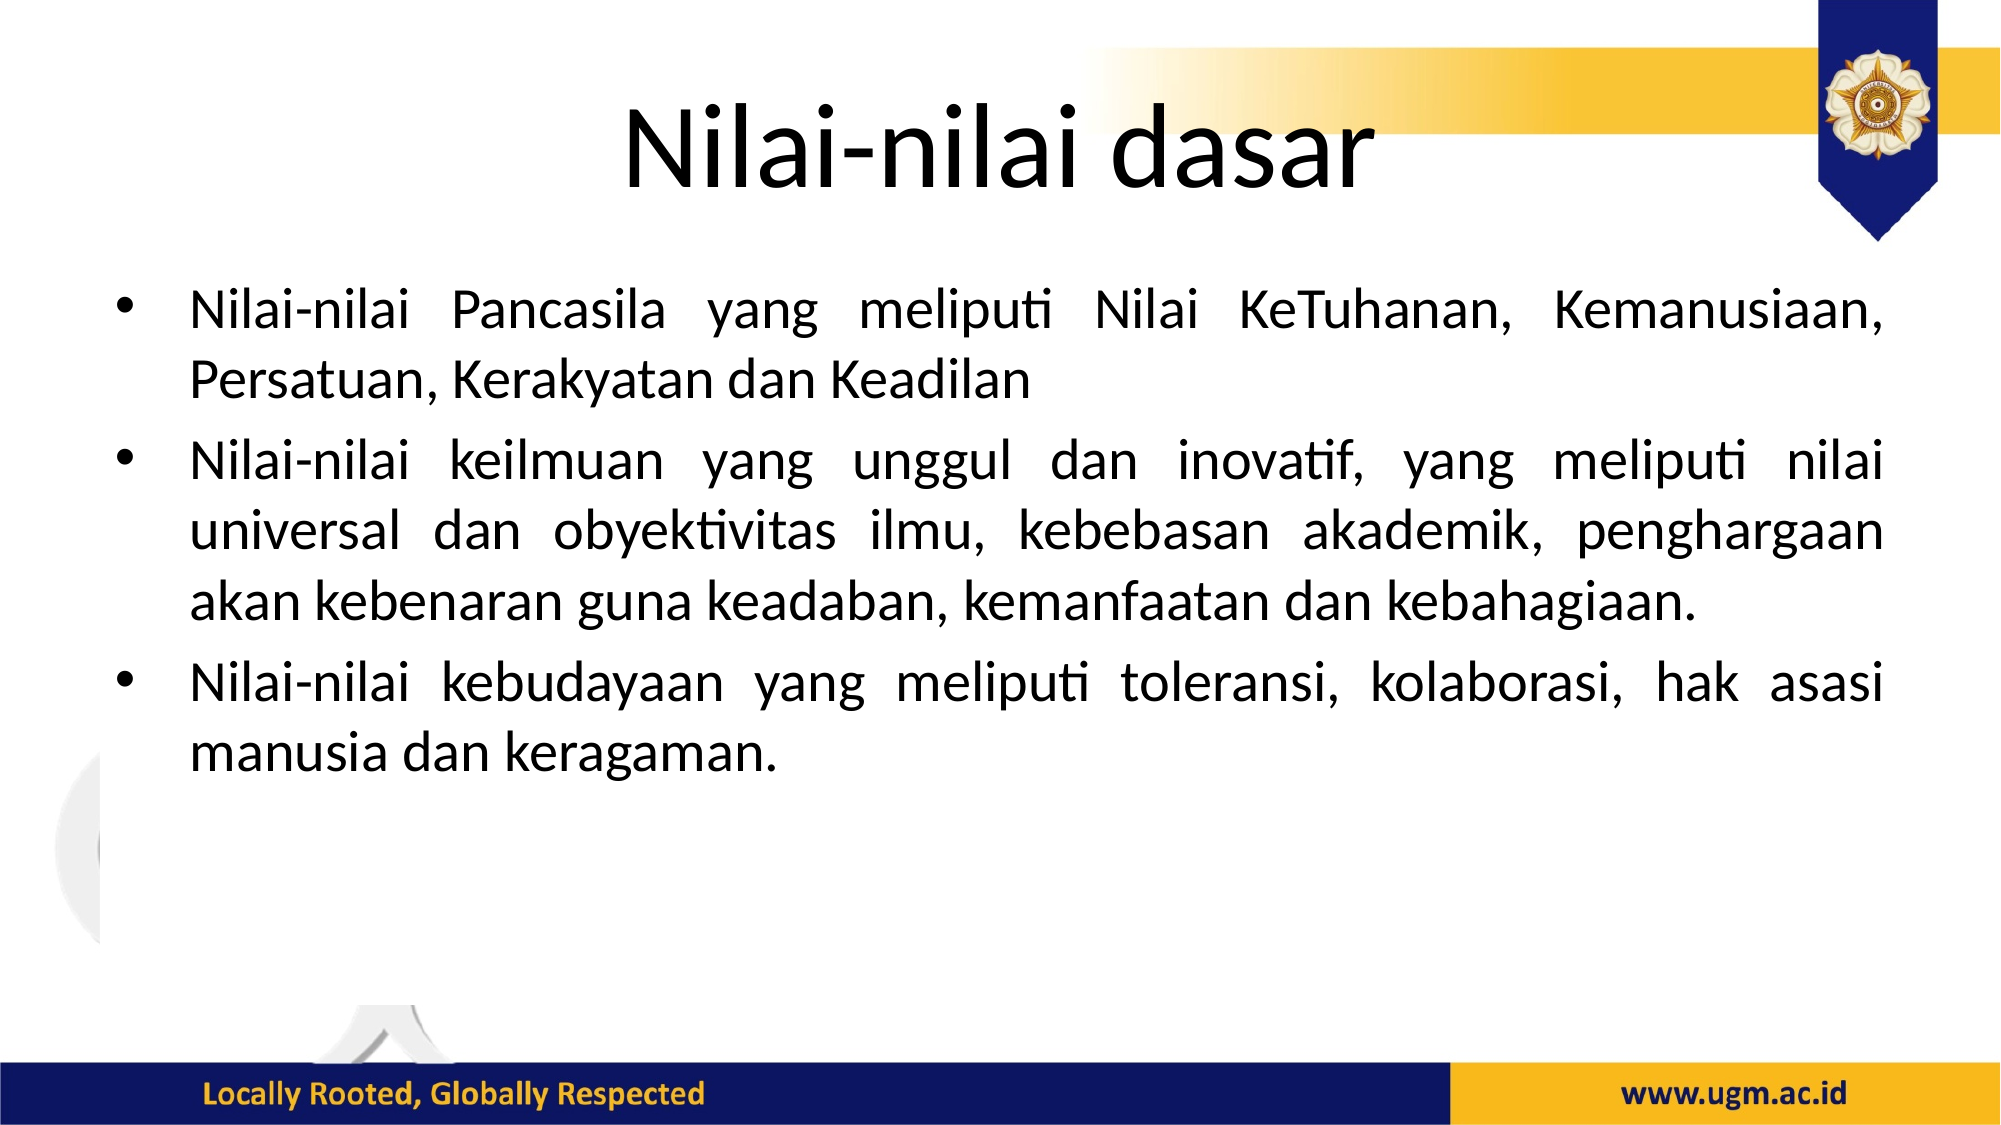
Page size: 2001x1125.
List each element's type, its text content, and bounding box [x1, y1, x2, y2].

picture [0, 0, 2001, 1125]
list Nilai-nilai Pancasila yang meliputi Nilai KeTuhanan, Kemanusiaan, Persatuan, Kerakyatan dan Keadilan Nilai-nilai keilmuan yang unggul dan inovatif, yang meliputi nilai universal dan obyektivitas ilmu, kebebasan akademik, penghargaan akan kebenaran guna keadaban, kemanfaatan dan kebahagiaan. Nilai-nilai kebudayaan yang meliputi toleransi, kolaborasi, hak asasi manusia dan keragaman. [99, 262, 1900, 1005]
title Nilai-nilai dasar [99, 45, 1900, 233]
